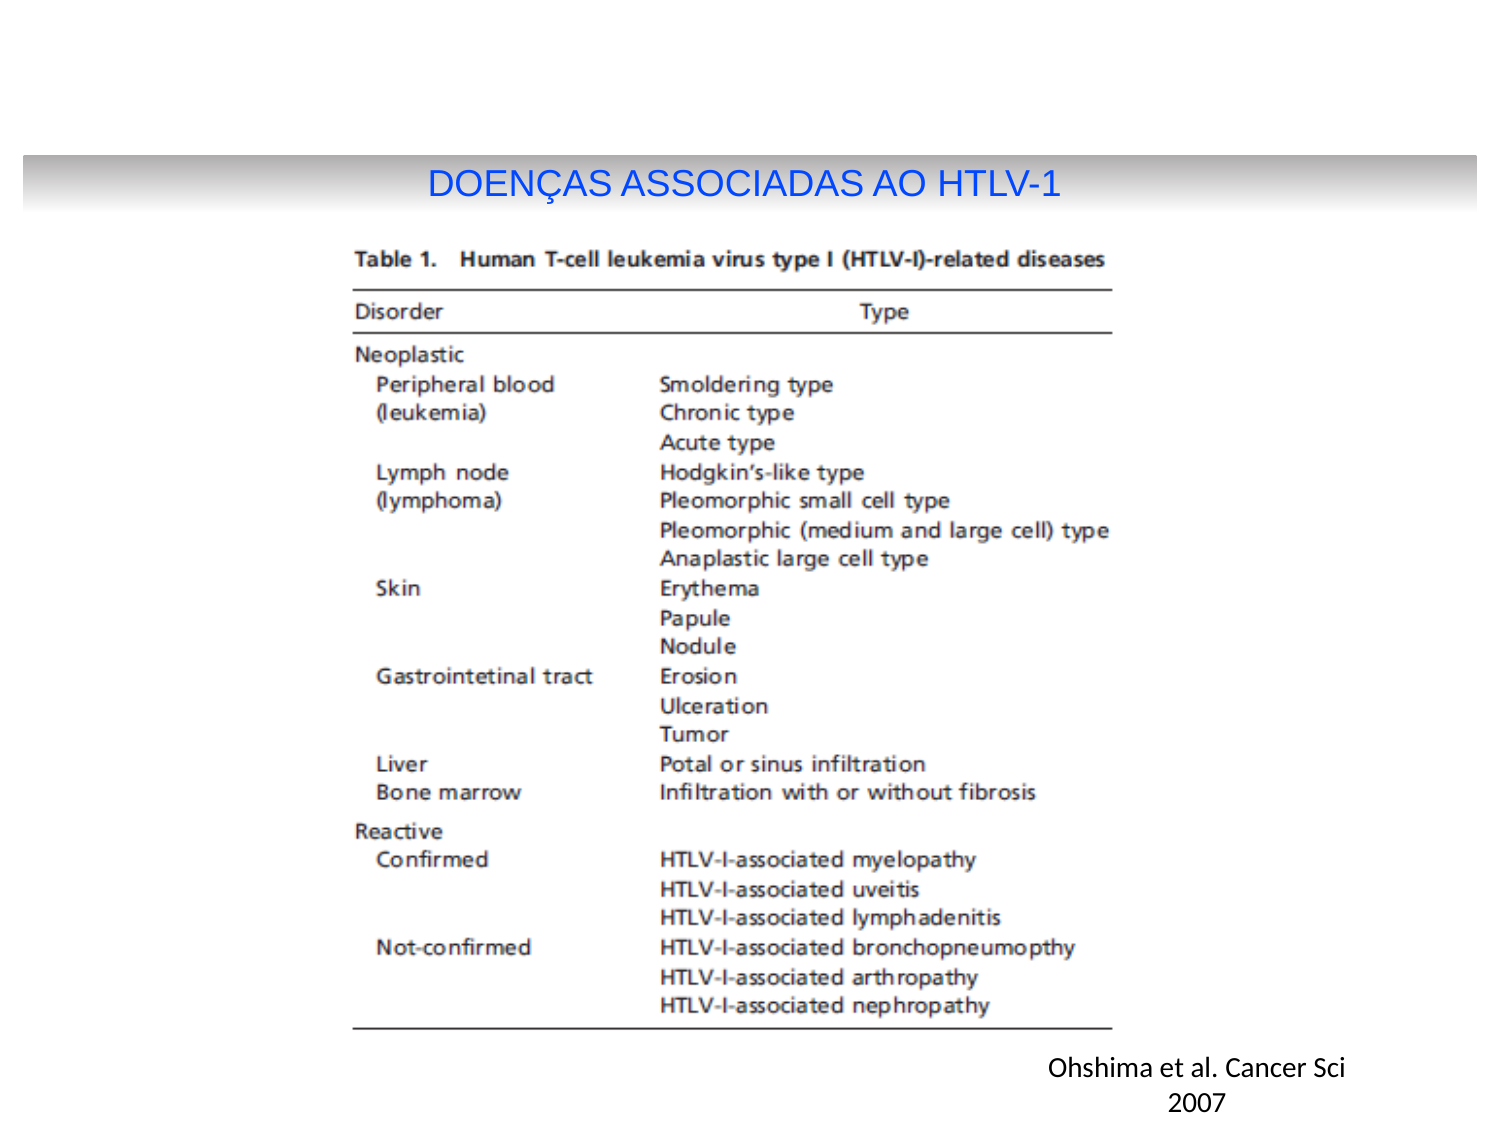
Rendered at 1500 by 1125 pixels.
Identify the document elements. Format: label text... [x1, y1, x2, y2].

text_box Ohshima et al. Cancer Sci 2007 [1007, 1049, 1387, 1117]
text_box DOENÇAS ASSOCIADAS AO HTLV-1 [23, 155, 1477, 213]
picture [324, 223, 1140, 1046]
